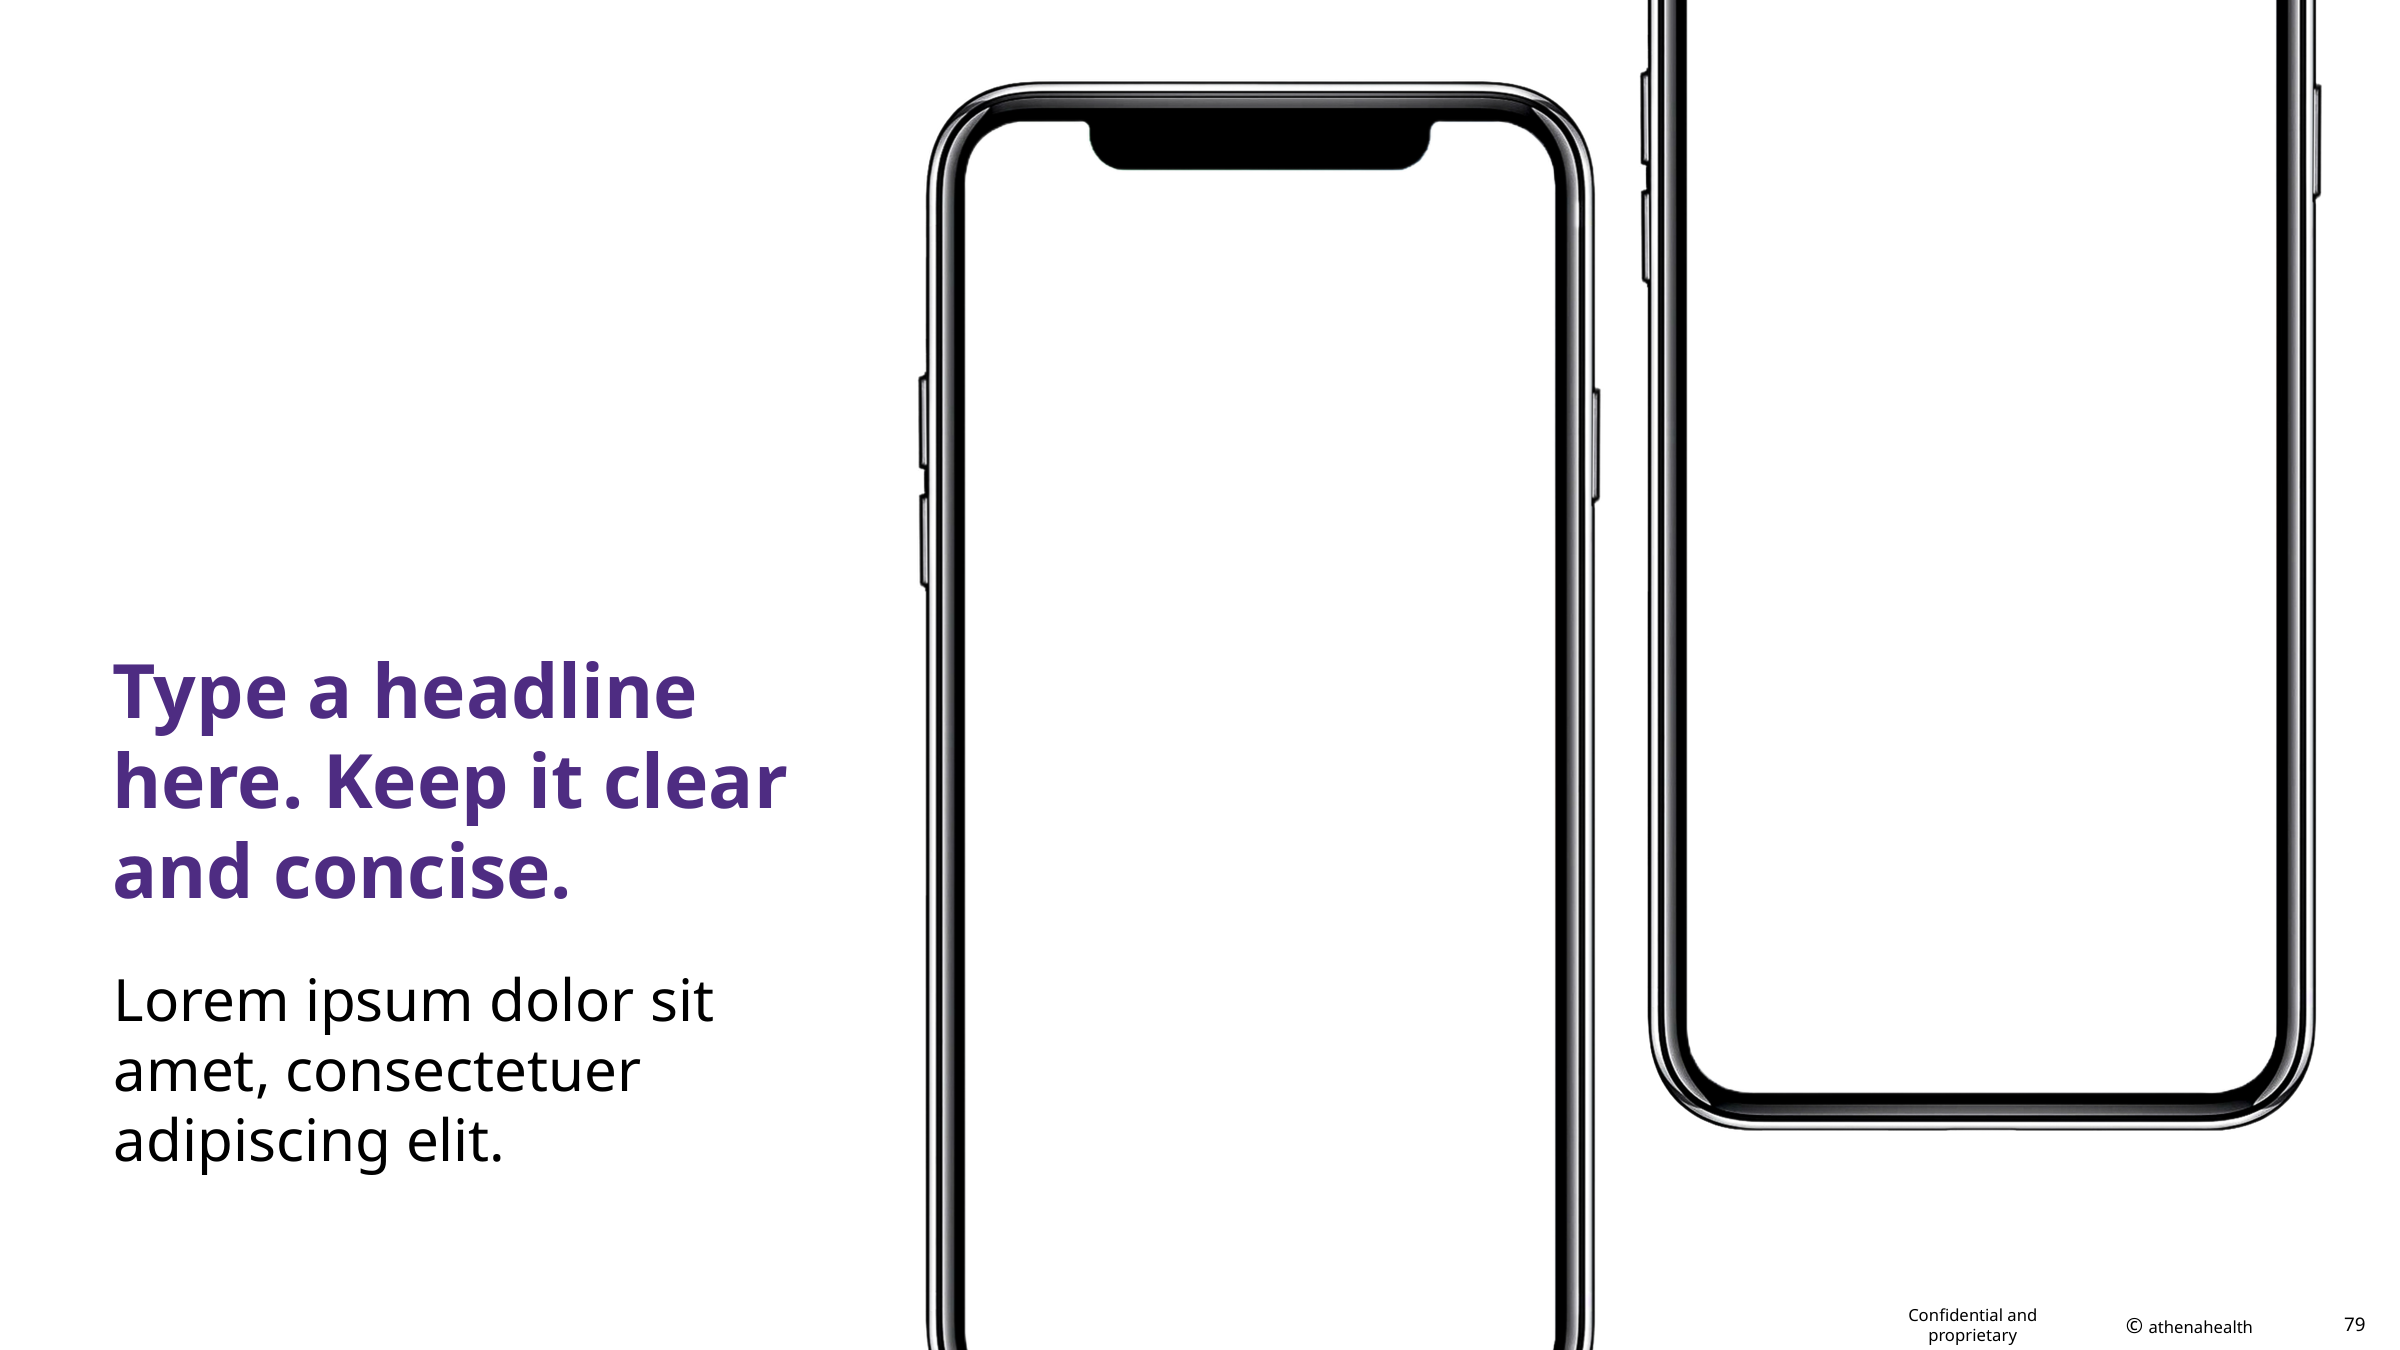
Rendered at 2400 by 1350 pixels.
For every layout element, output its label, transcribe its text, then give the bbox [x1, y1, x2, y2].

picture [810, 0, 2400, 1350]
list Lorem ipsum dolor sit amet, consectetuer adipiscing elit. [99, 955, 831, 1042]
title Type a headline here. Keep it clear and concise. [97, 632, 833, 921]
